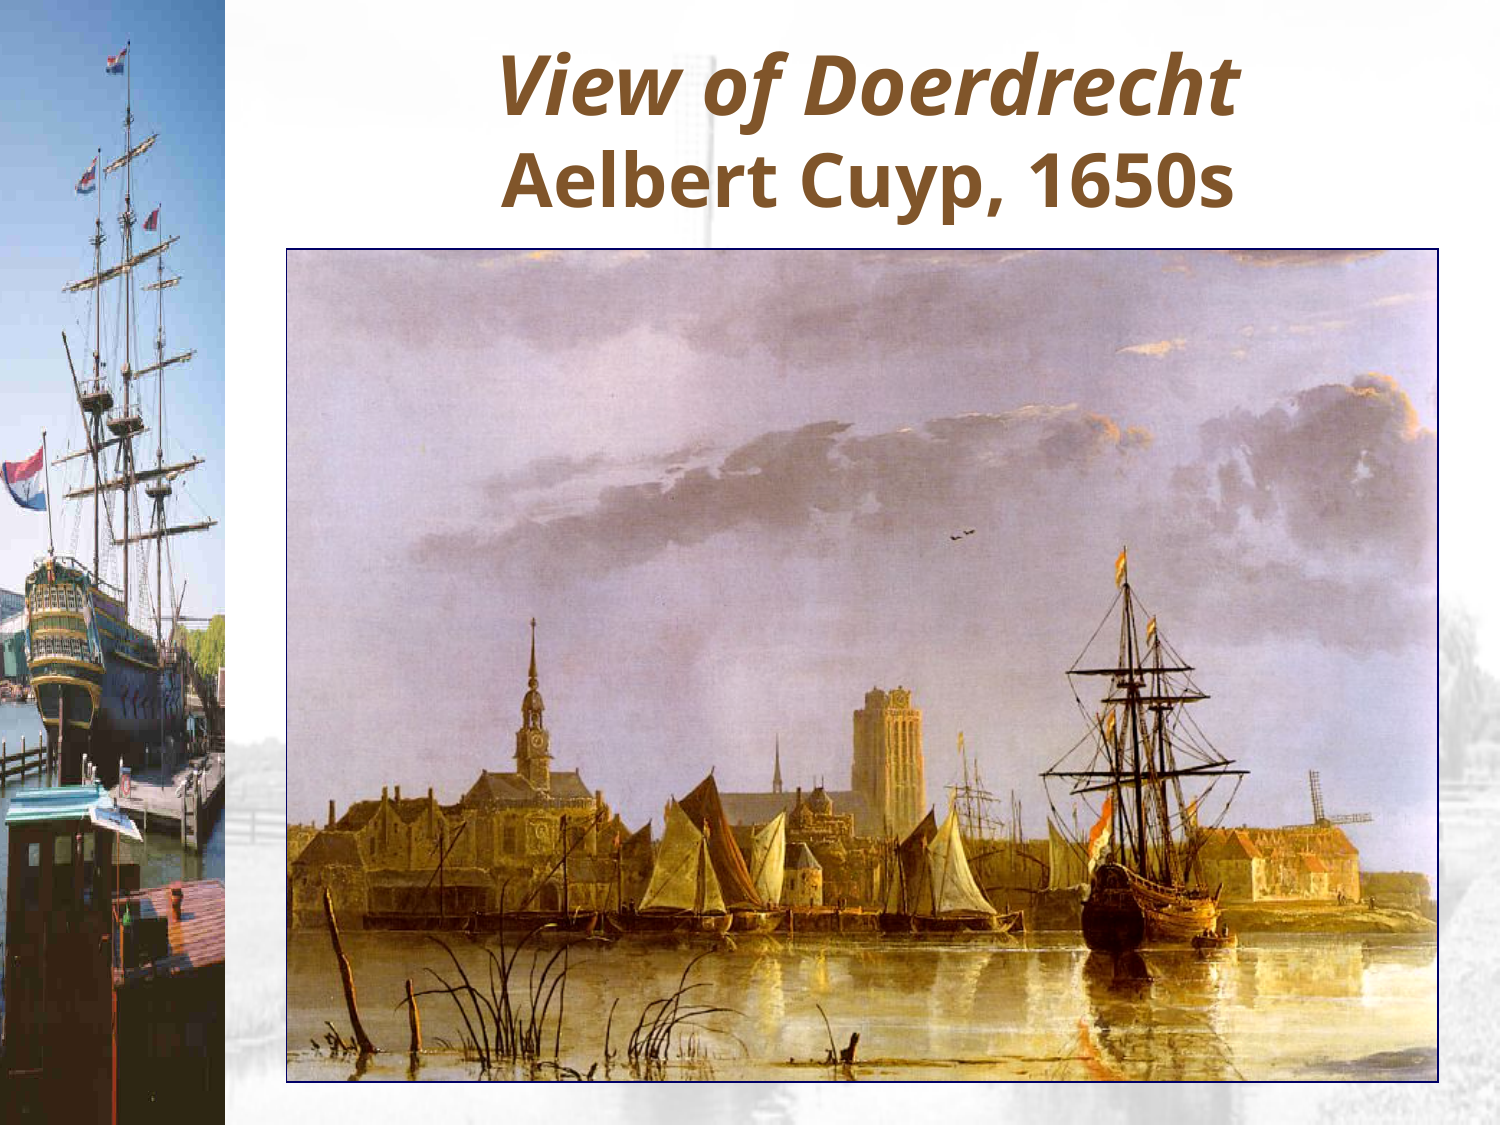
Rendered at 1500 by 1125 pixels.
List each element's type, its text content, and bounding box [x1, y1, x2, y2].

text_box View of Doerdrecht Aelbert Cuyp, 1650s [237, 24, 1500, 230]
picture [287, 249, 1438, 1082]
picture [0, 0, 225, 1125]
